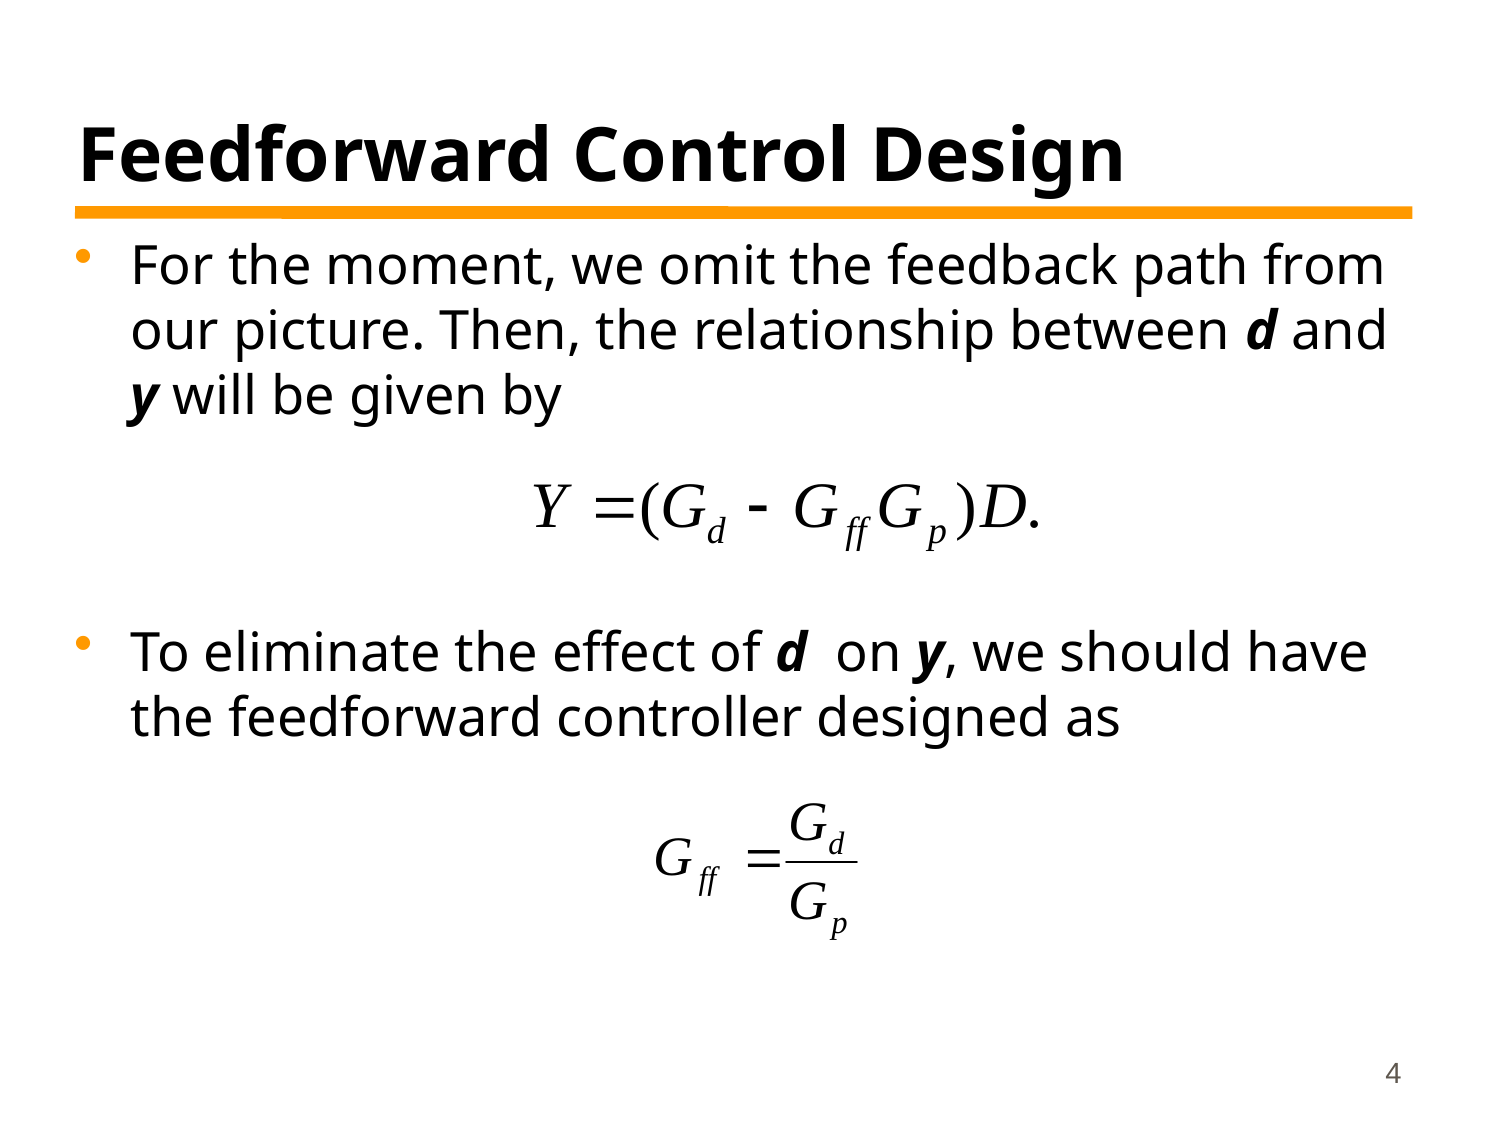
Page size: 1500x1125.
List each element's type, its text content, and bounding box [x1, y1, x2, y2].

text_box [524, 462, 1050, 566]
list For the moment, we omit the feedback path from our picture. Then, the relationship between d and y will be given by To eliminate the effect of d on y, we should have the feedforward controller designed as [59, 222, 1416, 1038]
title Feedforward Control Design [62, 50, 1338, 204]
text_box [646, 787, 867, 951]
slide_number 4 [1103, 1021, 1417, 1098]
